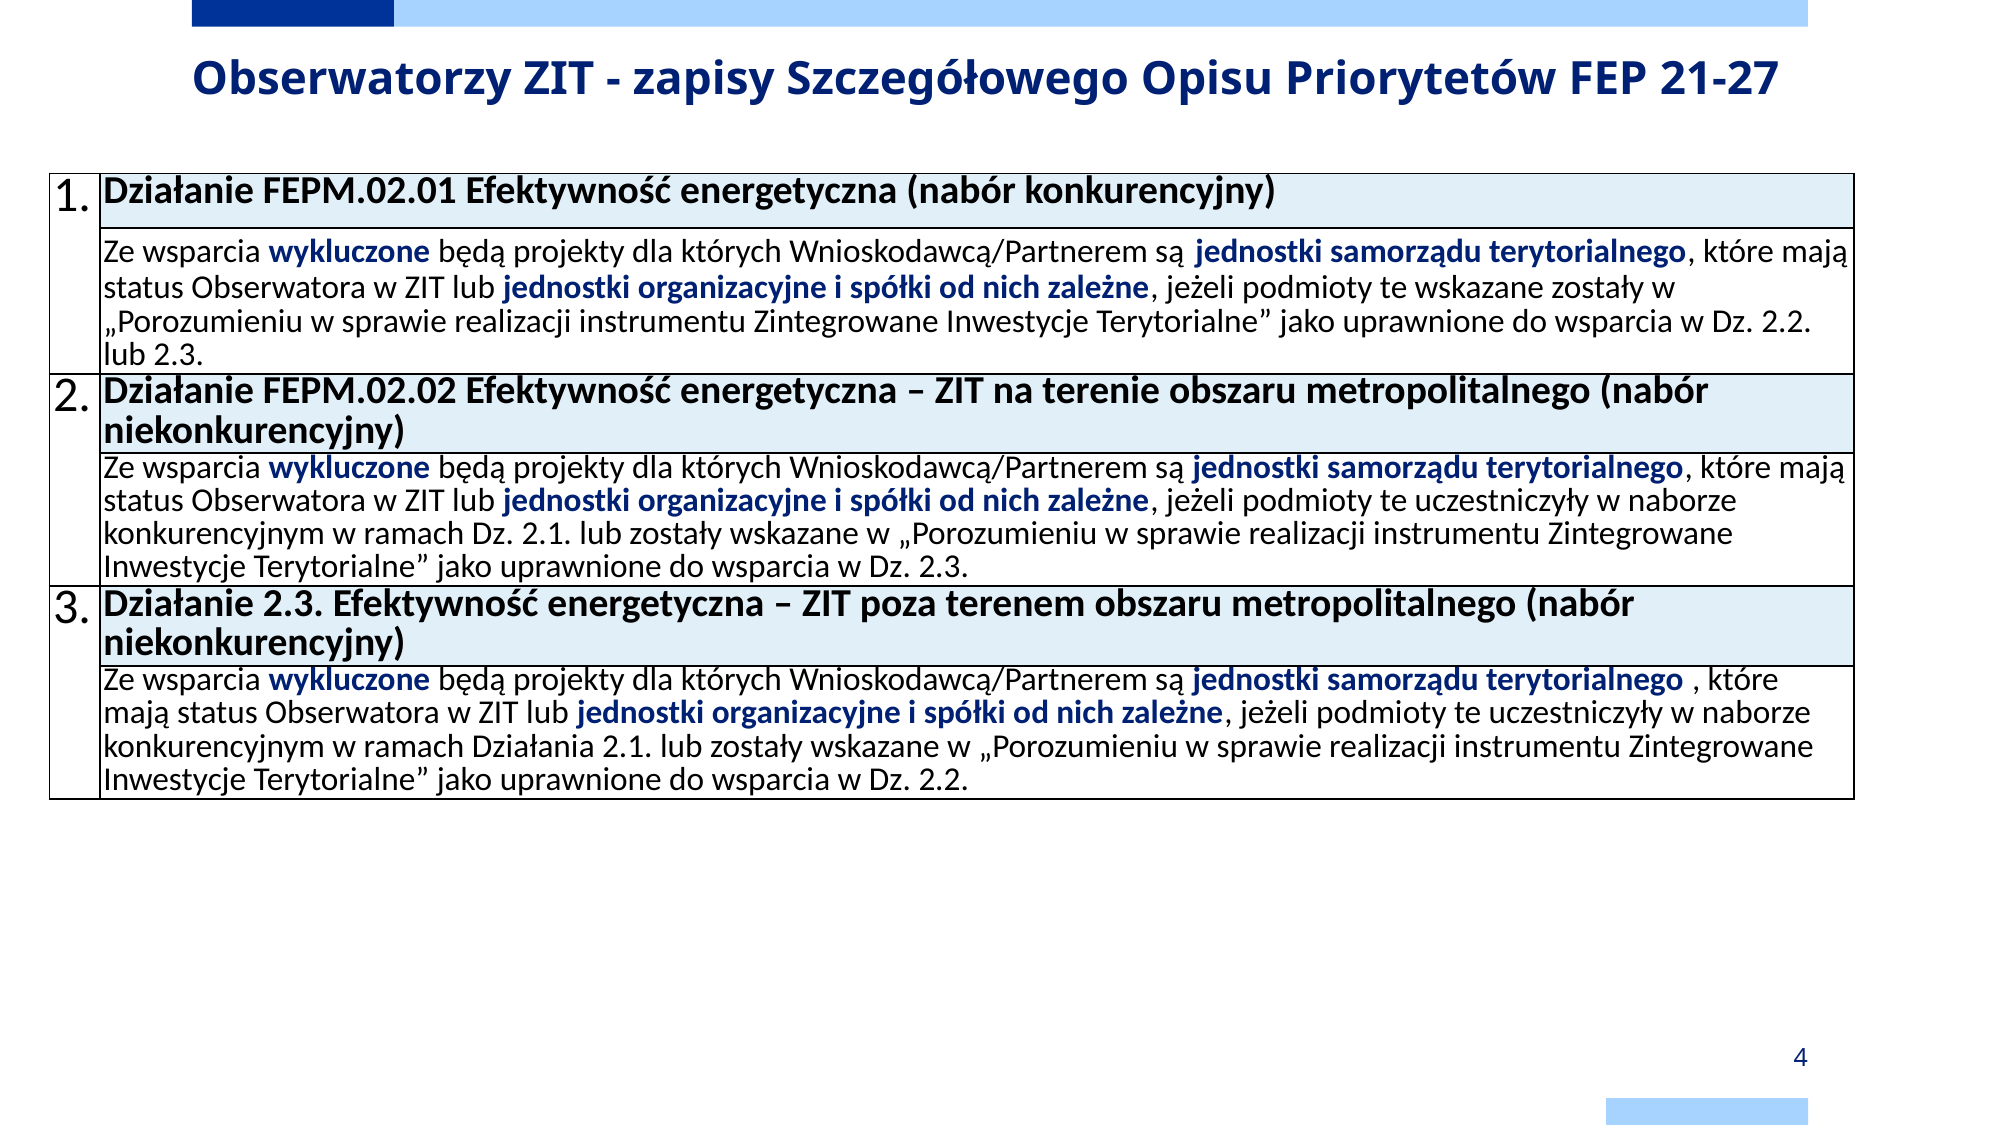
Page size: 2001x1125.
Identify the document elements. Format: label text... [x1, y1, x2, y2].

table_header Działanie FEPM.02.01 Efektywność energetyczna (nabór konkurencyjny) [101, 174, 1853, 227]
table_cell Ze wsparcia wykluczone będą projekty dla których Wnioskodawcą/Partnerem są jednostki samorządu terytorialnego, które mają status Obserwatora w ZIT lub jednostki organizacyjne i spółki od nich zależne, jeżeli podmioty te wskazane zostały w „Porozumieniu w sprawie realizacji instrumentu Zintegrowane Inwestycje Terytorialne” jako uprawnione do wsparcia w Dz. 2.2. lub 2.3. [101, 229, 1853, 373]
table_cell Działanie FEPM.02.02 Efektywność energetyczna – ZIT na terenie obszaru metropolitalnego (nabór niekonkurencyjny) [101, 375, 1853, 452]
table_cell Ze wsparcia wykluczone będą projekty dla których Wnioskodawcą/Partnerem są jednostki samorządu terytorialnego, które mają status Obserwatora w ZIT lub jednostki organizacyjne i spółki od nich zależne, jeżeli podmioty te uczestniczyły w naborze konkurencyjnym w ramach Dz. 2.1. lub zostały wskazane w „Porozumieniu w sprawie realizacji instrumentu Zintegrowane Inwestycje Terytorialne” jako uprawnione do wsparcia w Dz. 2.3. [101, 454, 1853, 585]
table_cell Działanie 2.3. Efektywność energetyczna – ZIT poza terenem obszaru metropolitalnego (nabór niekonkurencyjny) [101, 587, 1853, 665]
table_cell 2. [50, 375, 99, 585]
table_header 1. [50, 174, 99, 373]
table_cell 3. [50, 587, 99, 798]
slide_number 4 [1605, 1044, 1808, 1072]
table_cell Ze wsparcia wykluczone będą projekty dla których Wnioskodawcą/Partnerem są jednostki samorządu terytorialnego , które mają status Obserwatora w ZIT lub jednostki organizacyjne i spółki od nich zależne, jeżeli podmioty te uczestniczyły w naborze konkurencyjnym w ramach Działania 2.1. lub zostały wskazane w „Porozumieniu w sprawie realizacji instrumentu Zintegrowane Inwestycje Terytorialne” jako uprawnione do wsparcia w Dz. 2.2. [101, 667, 1853, 798]
title Obserwatorzy ZIT - zapisy Szczegółowego Opisu Priorytetów FEP 21-27 [191, 35, 1808, 111]
